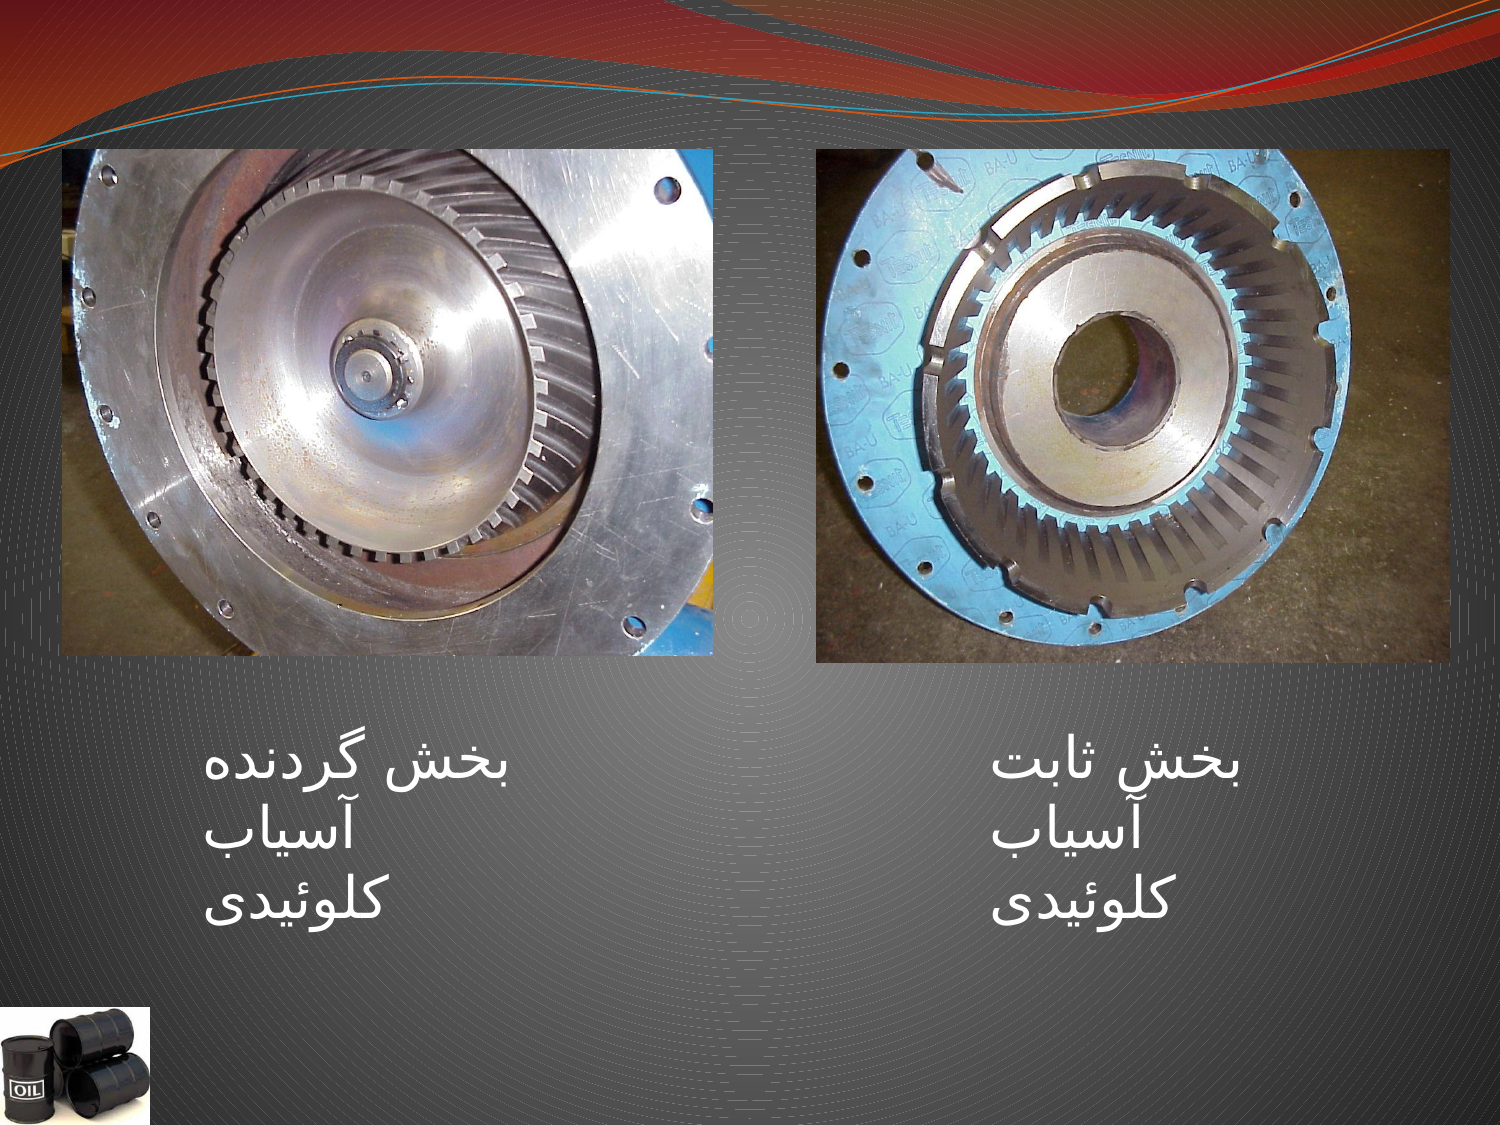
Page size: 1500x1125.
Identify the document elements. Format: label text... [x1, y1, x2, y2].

picture [0, 1006, 151, 1125]
text_box بخش گردنده آسیاب کلوئیدی [187, 712, 563, 938]
picture [62, 149, 713, 656]
text_box بخش ثابت آسیاب کلوئیدی [974, 712, 1338, 938]
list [816, 149, 1451, 663]
